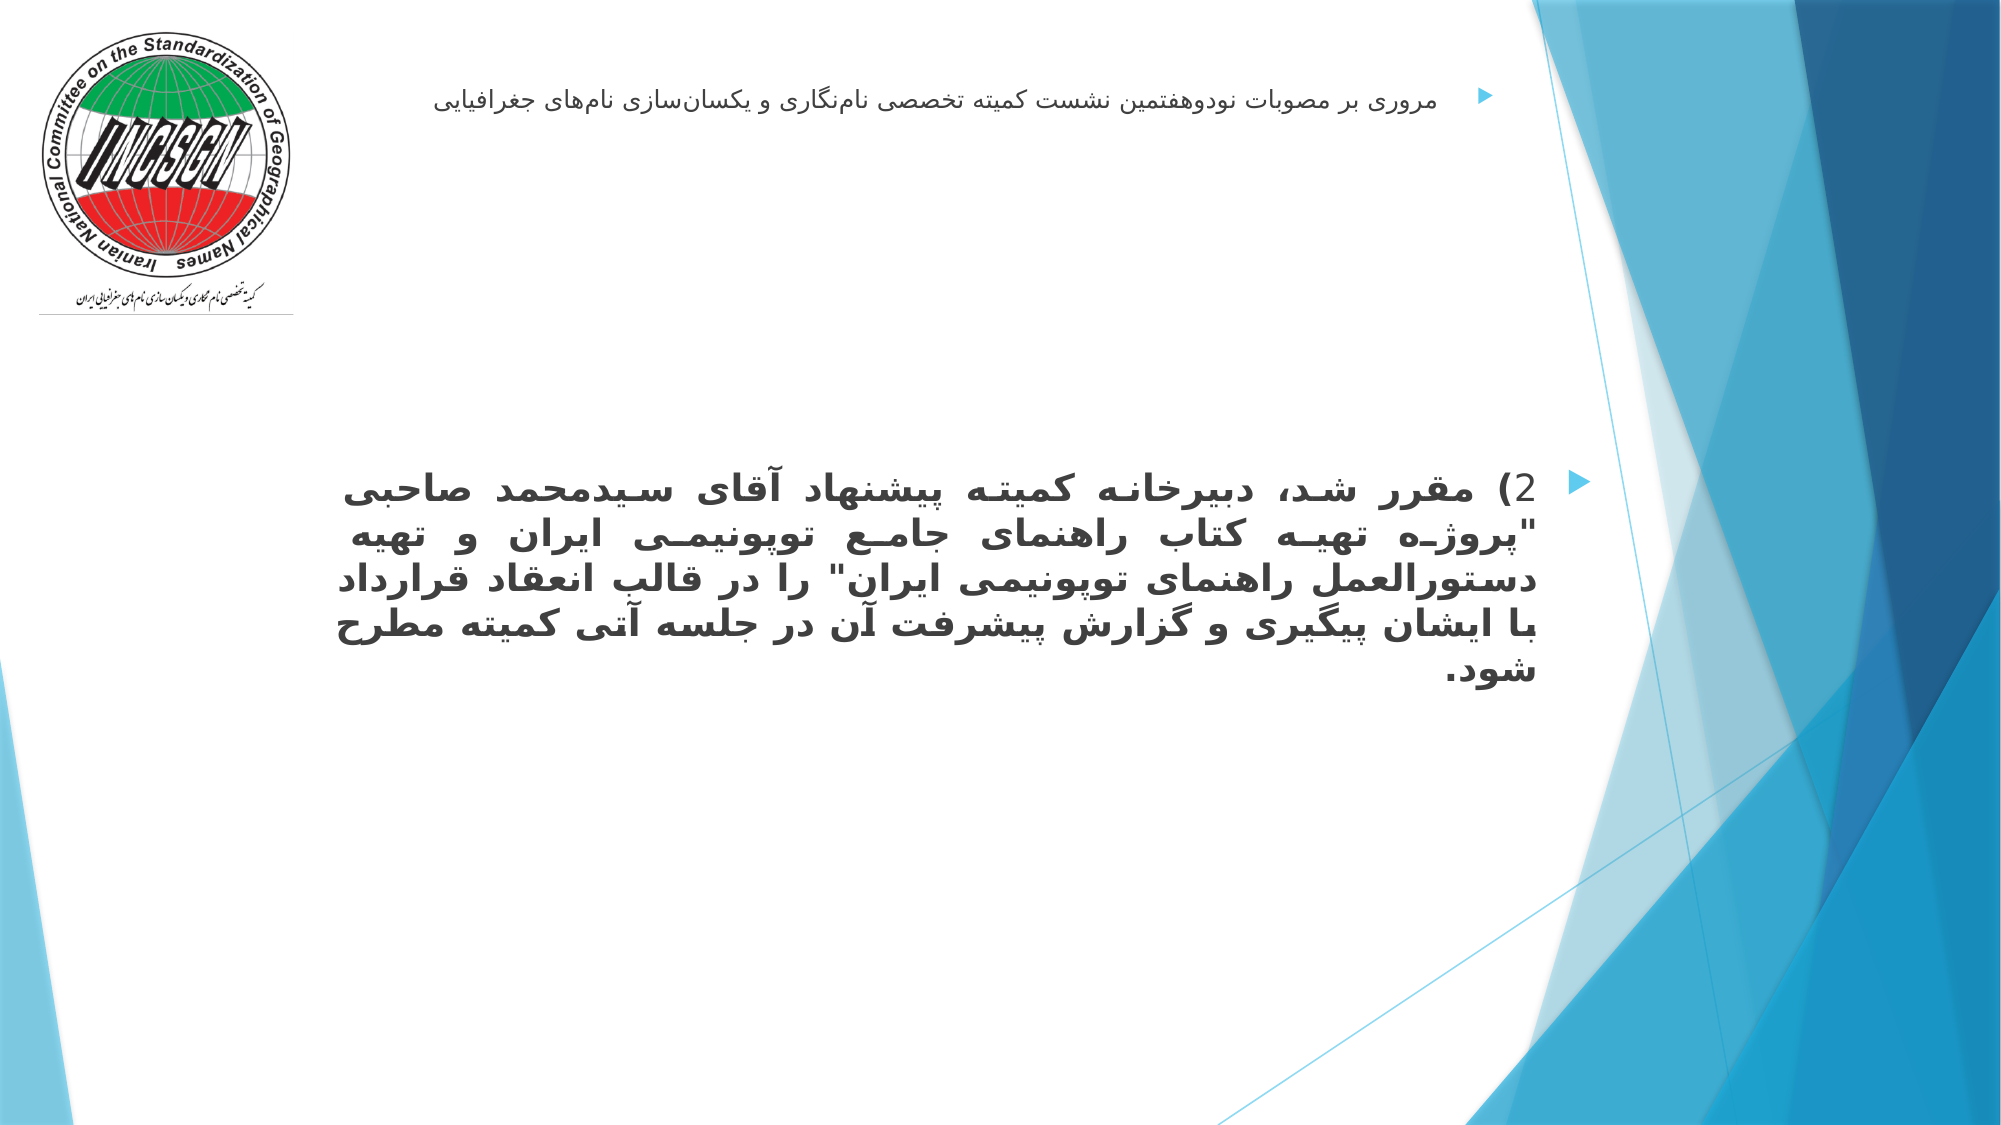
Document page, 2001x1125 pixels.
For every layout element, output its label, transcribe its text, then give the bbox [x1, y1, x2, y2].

picture [38, 29, 294, 316]
list مروری بر مصوبات نودوهفتمین نشست کمیته تخصصی نام‌نگاری و یکسان‌سازی نام‌های جغرافیایی 2) مقرر شد، دبیرخانه کمیته پیشنهاد آقای سیدمحمد صاحبی "پروژه تهیه کتاب راهنمای جامع توپونیمی ایران و تهیه دستورالعمل راهنمای توپونیمی ایران" را در قالب انعقاد قرارداد با ایشان پیگیری و گزارش پیشرفت آن در جلسه آتی کمیته مطرح شود. [319, 76, 1610, 991]
